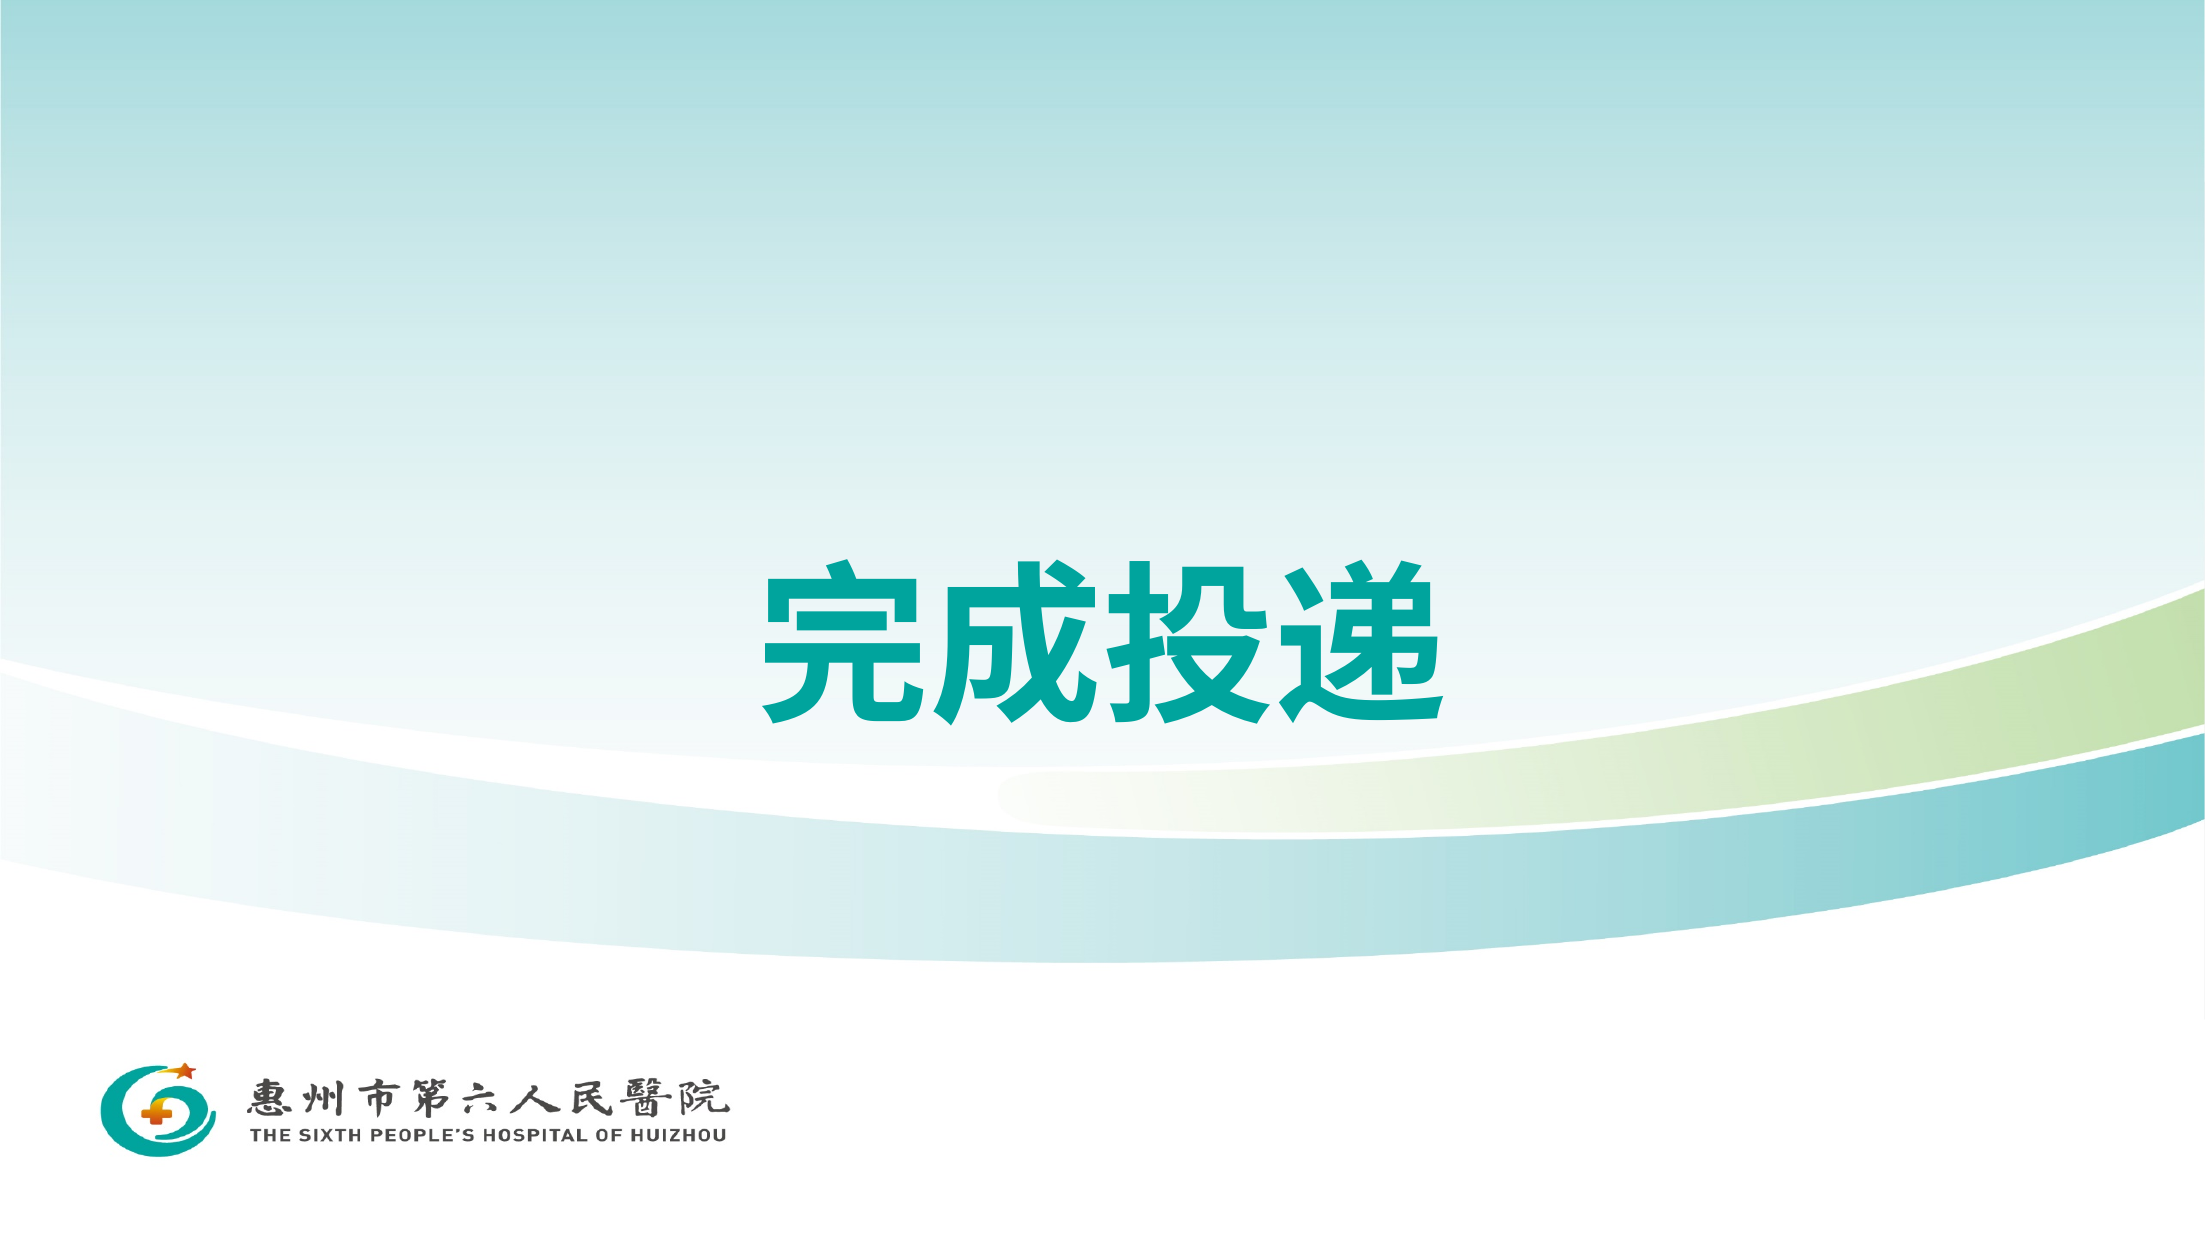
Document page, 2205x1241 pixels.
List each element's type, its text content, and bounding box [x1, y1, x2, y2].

picture [0, 0, 2205, 1241]
title 完成投递 [514, 334, 1691, 751]
